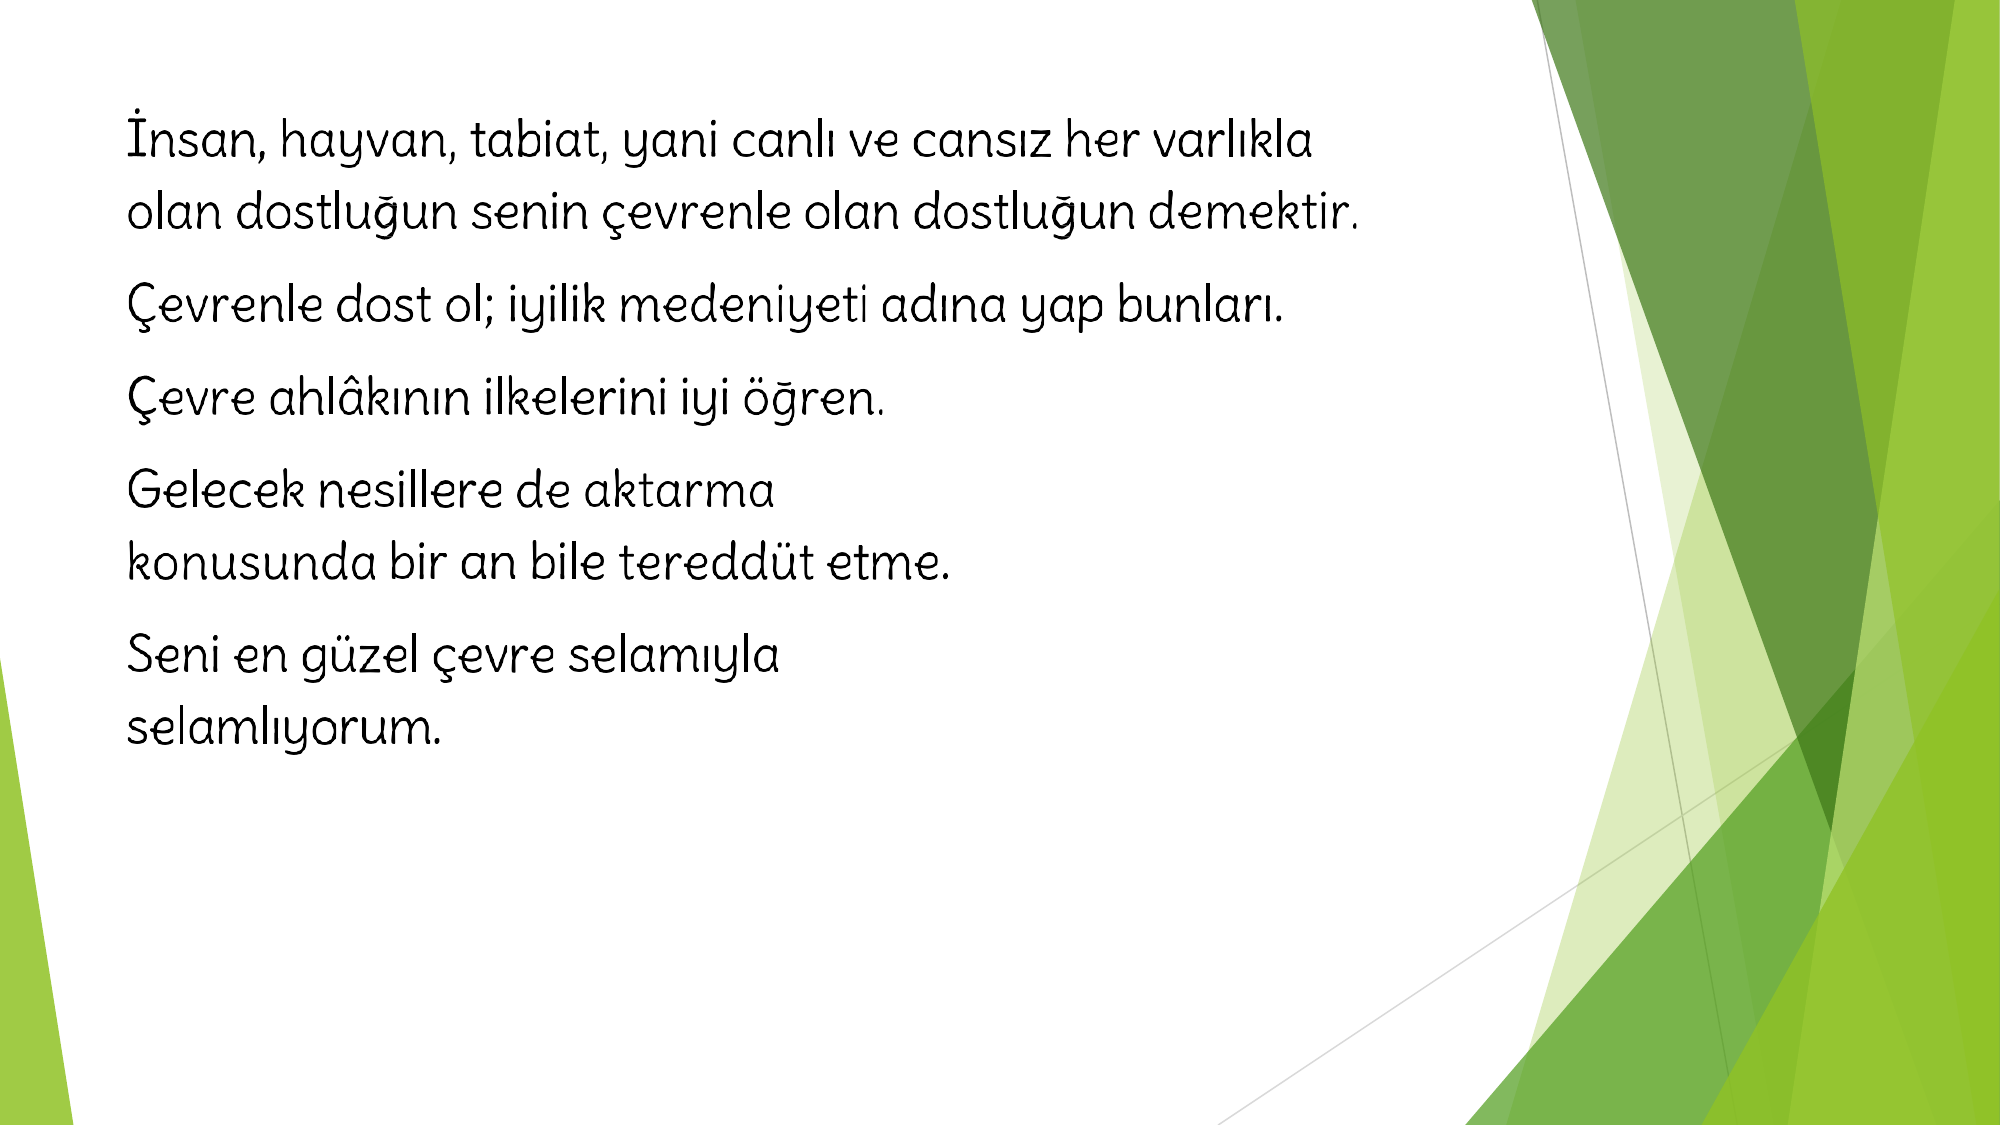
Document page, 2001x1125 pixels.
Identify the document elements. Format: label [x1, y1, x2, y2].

text_box [470, 123, 486, 157]
text_box [391, 717, 431, 744]
text_box [849, 130, 898, 157]
text_box [952, 295, 977, 322]
text_box [584, 282, 605, 322]
text_box [1067, 118, 1118, 157]
text_box [914, 190, 941, 229]
text_box [1251, 118, 1272, 157]
text_box [660, 388, 665, 415]
text_box [472, 202, 492, 229]
text_box [913, 130, 936, 157]
text_box [939, 130, 964, 157]
text_box [485, 315, 492, 329]
text_box [399, 481, 404, 508]
text_box [631, 388, 656, 415]
text_box [202, 130, 227, 157]
text_box [234, 645, 258, 673]
text_box [488, 130, 513, 157]
text_box [127, 717, 147, 744]
text_box [485, 645, 508, 672]
text_box [1123, 130, 1140, 157]
text_box [430, 553, 447, 579]
text_box [374, 481, 394, 507]
text_box [845, 202, 870, 229]
text_box [733, 130, 755, 157]
text_box [1022, 295, 1045, 333]
text_box [1052, 202, 1075, 240]
text_box [872, 552, 938, 580]
text_box [346, 202, 371, 229]
text_box [159, 388, 183, 415]
text_box [178, 130, 198, 157]
text_box [517, 468, 569, 508]
text_box [231, 130, 256, 157]
text_box [1023, 202, 1048, 229]
text_box [766, 202, 790, 229]
text_box [620, 388, 625, 415]
text_box [461, 553, 487, 579]
text_box [366, 295, 391, 322]
text_box [283, 468, 304, 507]
text_box [266, 202, 291, 229]
text_box [0, 658, 74, 1125]
text_box [580, 552, 604, 580]
text_box [218, 717, 258, 744]
text_box [693, 388, 716, 426]
text_box [630, 645, 655, 672]
text_box [510, 295, 515, 322]
text_box [556, 122, 607, 164]
text_box [754, 645, 779, 672]
text_box [361, 717, 387, 744]
text_box [374, 202, 397, 240]
text_box [853, 545, 869, 580]
text_box [213, 645, 218, 672]
text_box [312, 717, 337, 745]
text_box [585, 468, 774, 507]
text_box [573, 295, 578, 322]
text_box [532, 540, 555, 580]
text_box [981, 295, 1006, 322]
text_box [263, 645, 287, 672]
text_box [704, 645, 709, 672]
text_box [163, 480, 187, 508]
text_box [167, 202, 192, 229]
text_box [968, 130, 993, 157]
text_box [603, 202, 753, 240]
text_box [432, 202, 457, 229]
text_box [1056, 196, 1071, 201]
text_box [570, 388, 594, 415]
text_box [1110, 202, 1135, 229]
text_box [403, 202, 428, 229]
text_box [282, 118, 455, 168]
text_box [258, 151, 265, 164]
text_box [805, 202, 830, 229]
text_box [491, 553, 516, 579]
text_box [550, 295, 555, 322]
text_box [368, 375, 389, 415]
text_box [552, 202, 557, 229]
text_box [394, 287, 431, 322]
text_box [683, 388, 688, 415]
text_box [827, 552, 851, 580]
text_box [1208, 130, 1225, 157]
text_box [1245, 295, 1262, 322]
text_box [711, 130, 716, 157]
text_box [619, 540, 814, 580]
text_box [128, 468, 160, 508]
text_box [405, 388, 429, 415]
text_box [744, 377, 883, 426]
text_box [155, 645, 179, 673]
text_box [1153, 130, 1176, 157]
text_box [298, 295, 322, 322]
text_box [270, 388, 295, 415]
text_box [1021, 130, 1025, 157]
text_box [944, 202, 968, 229]
text_box [996, 130, 1016, 157]
text_box [446, 295, 470, 322]
text_box [284, 717, 307, 755]
text_box [294, 195, 331, 229]
text_box [237, 190, 263, 229]
text_box [229, 480, 251, 508]
text_box [1266, 295, 1270, 322]
text_box [911, 282, 937, 322]
text_box [621, 282, 866, 333]
text_box [874, 202, 899, 229]
text_box [189, 717, 214, 744]
text_box [511, 645, 554, 673]
text_box [127, 118, 147, 157]
text_box [445, 388, 470, 415]
text_box [523, 202, 548, 229]
text_box [1146, 295, 1172, 322]
text_box [1240, 130, 1245, 157]
text_box [337, 282, 363, 322]
text_box [341, 717, 358, 744]
text_box [829, 130, 833, 157]
text_box [1287, 130, 1312, 157]
text_box [652, 130, 677, 157]
text_box [1149, 190, 1357, 229]
text_box [1050, 295, 1075, 322]
text_box [971, 195, 1009, 229]
text_box [302, 645, 326, 683]
text_box [660, 645, 699, 672]
text_box [599, 388, 616, 415]
text_box [560, 553, 565, 580]
text_box [378, 196, 394, 201]
text_box [430, 480, 455, 508]
text_box [274, 717, 279, 744]
text_box [151, 130, 175, 157]
text_box [299, 375, 324, 415]
text_box [722, 377, 728, 384]
text_box [714, 645, 737, 683]
text_box [197, 202, 221, 229]
text_box [758, 130, 784, 157]
text_box [128, 375, 157, 426]
text_box [320, 480, 371, 508]
text_box [212, 388, 254, 415]
text_box [150, 717, 174, 745]
text_box [128, 633, 152, 672]
text_box [129, 540, 376, 580]
text_box [433, 645, 456, 683]
text_box [591, 645, 615, 673]
text_box [1178, 130, 1204, 157]
text_box [339, 375, 364, 415]
text_box [1276, 315, 1282, 322]
text_box [682, 377, 688, 384]
text_box [459, 480, 502, 508]
text_box [331, 635, 356, 672]
text_box [186, 388, 208, 415]
text_box [545, 130, 550, 157]
text_box [682, 130, 706, 157]
text_box [1119, 282, 1142, 322]
text_box [722, 388, 727, 415]
text_box [1176, 295, 1201, 322]
text_box [508, 375, 556, 415]
text_box [458, 645, 482, 673]
text_box [521, 295, 544, 333]
text_box [394, 388, 399, 415]
text_box [201, 480, 225, 508]
text_box [882, 295, 907, 322]
text_box [1030, 130, 1051, 157]
text_box [563, 202, 588, 229]
text_box [788, 130, 813, 157]
text_box [494, 202, 518, 229]
text_box [510, 284, 516, 291]
text_box [624, 130, 647, 168]
text_box [434, 388, 439, 415]
text_box [1078, 295, 1103, 333]
text_box [942, 295, 946, 322]
text_box [518, 118, 541, 157]
text_box [545, 119, 551, 126]
text_box [569, 645, 589, 672]
text_box [572, 284, 578, 291]
text_box [128, 282, 284, 333]
text_box [1215, 295, 1240, 322]
text_box [128, 202, 152, 229]
text_box [184, 645, 208, 672]
text_box [391, 540, 414, 580]
text_box [359, 645, 407, 673]
text_box [419, 553, 424, 580]
text_box [486, 388, 491, 415]
text_box [254, 480, 278, 508]
text_box [1080, 202, 1106, 229]
